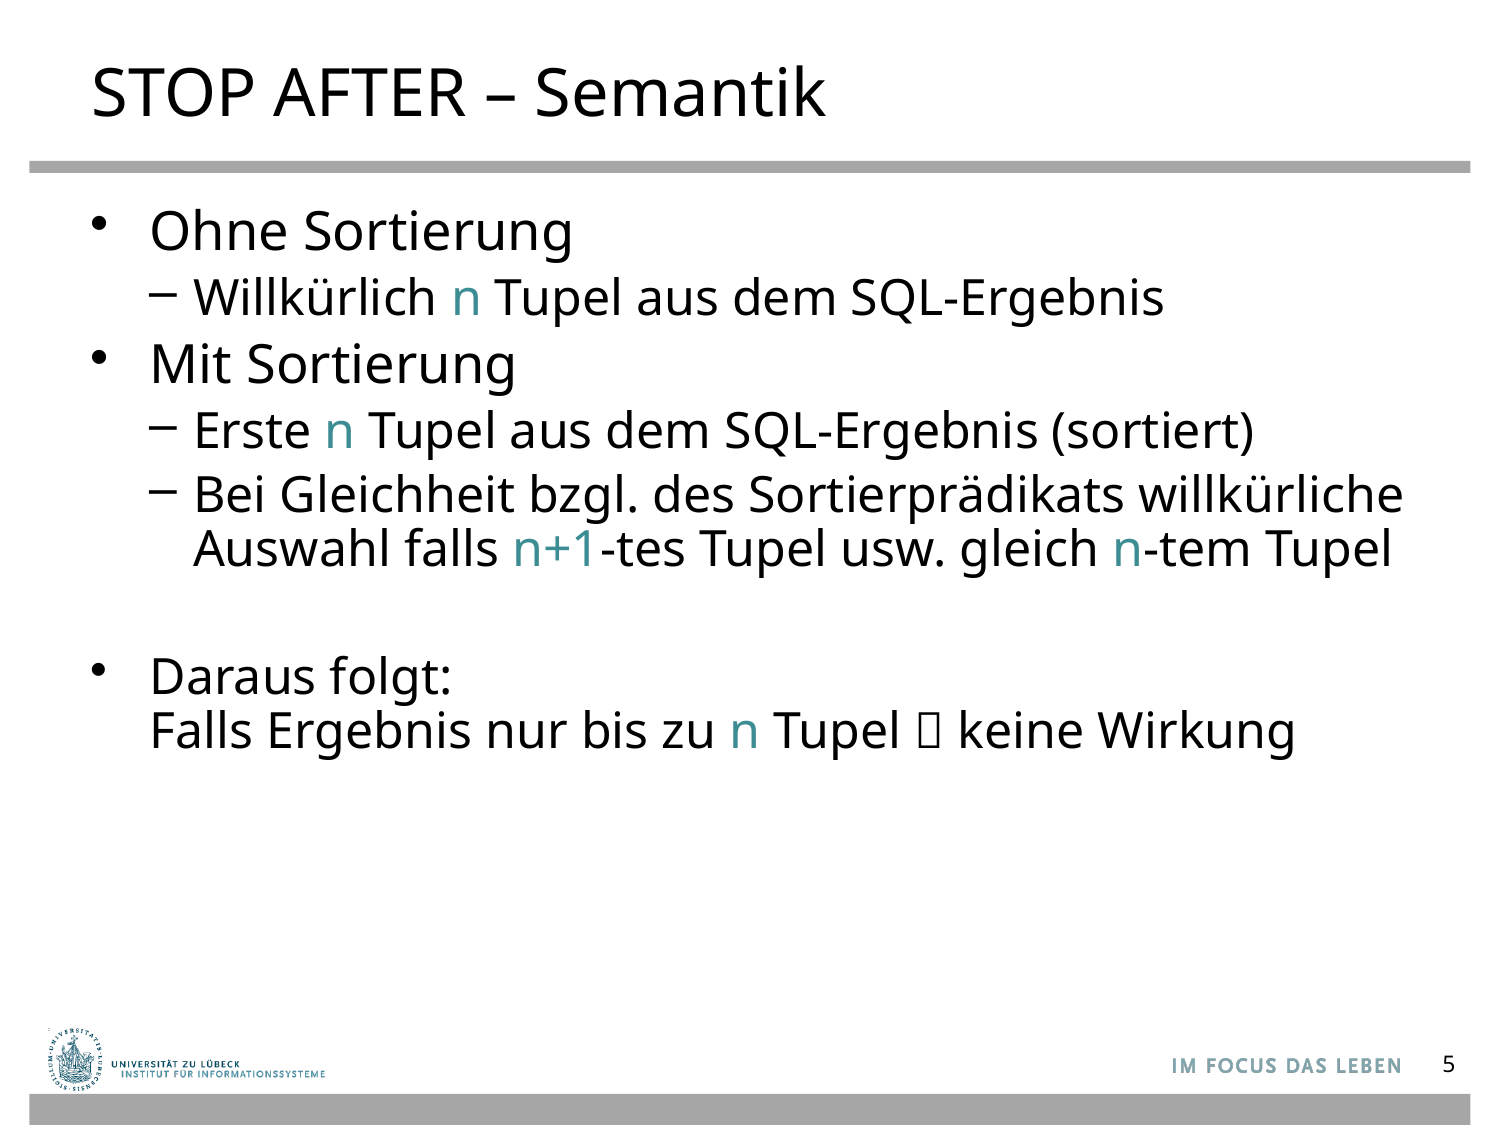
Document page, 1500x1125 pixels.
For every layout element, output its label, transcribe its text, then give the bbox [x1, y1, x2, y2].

picture [1173, 1058, 1305, 1073]
slide_number 5 [1305, 1050, 1471, 1083]
list Ohne Sortierung Willkürlich n Tupel aus dem SQL-Ergebnis Mit Sortierung Erste n Tupel aus dem SQL-Ergebnis (sortiert) Bei Gleichheit bzgl. des Sortierprädikats willkürliche Auswahl falls n+1-tes Tupel usw. gleich n-tem Tupel Daraus folgt: Falls Ergebnis nur bis zu n Tupel  keine Wirkung [75, 196, 1425, 1012]
title STOP AFTER – Semantik [76, 42, 1427, 126]
